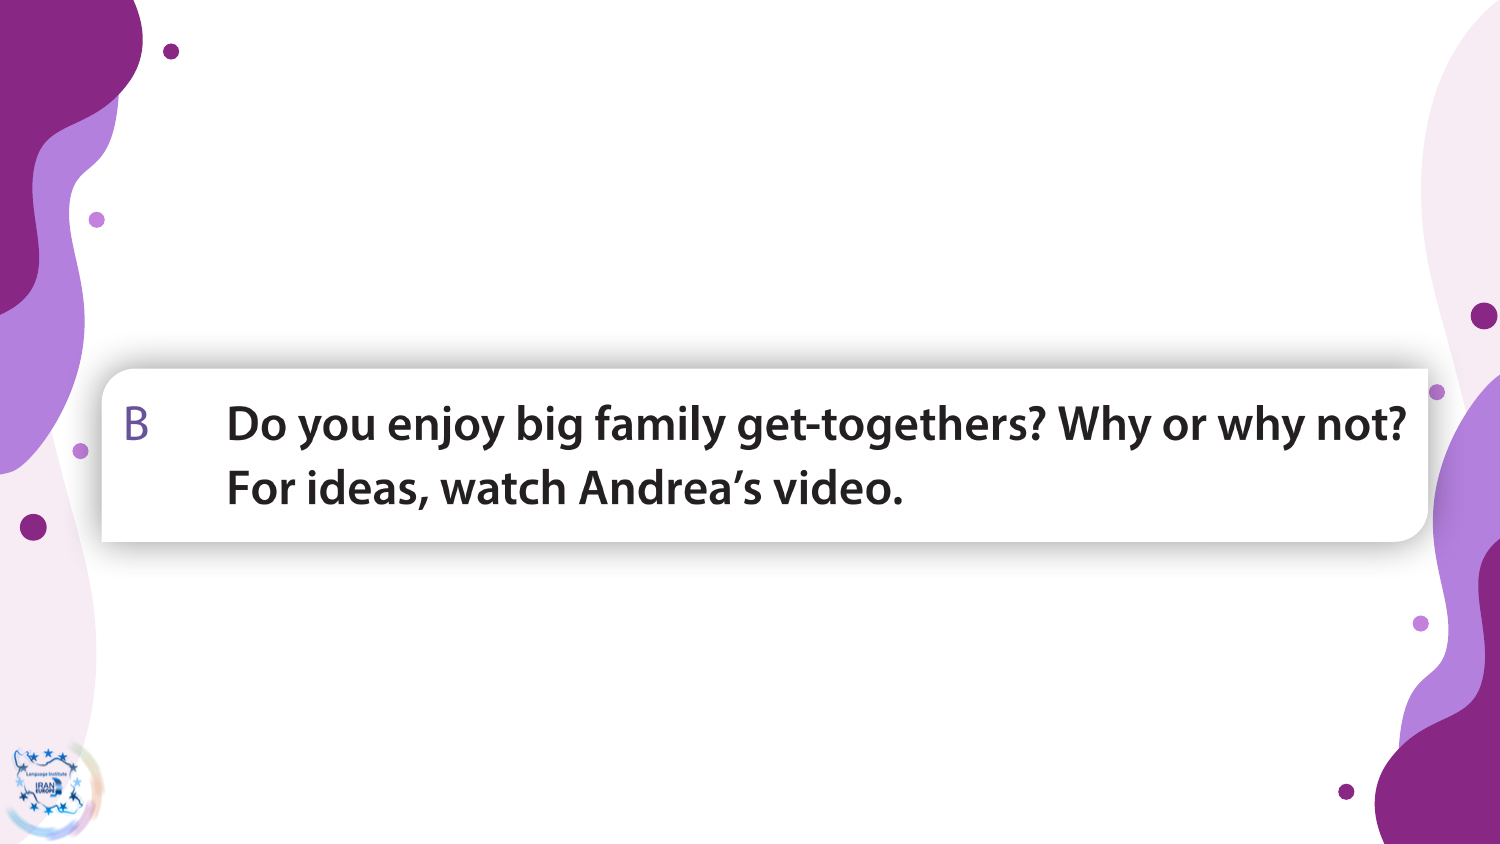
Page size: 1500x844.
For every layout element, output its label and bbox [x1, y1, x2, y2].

picture [0, 737, 110, 844]
picture [108, 375, 1422, 535]
